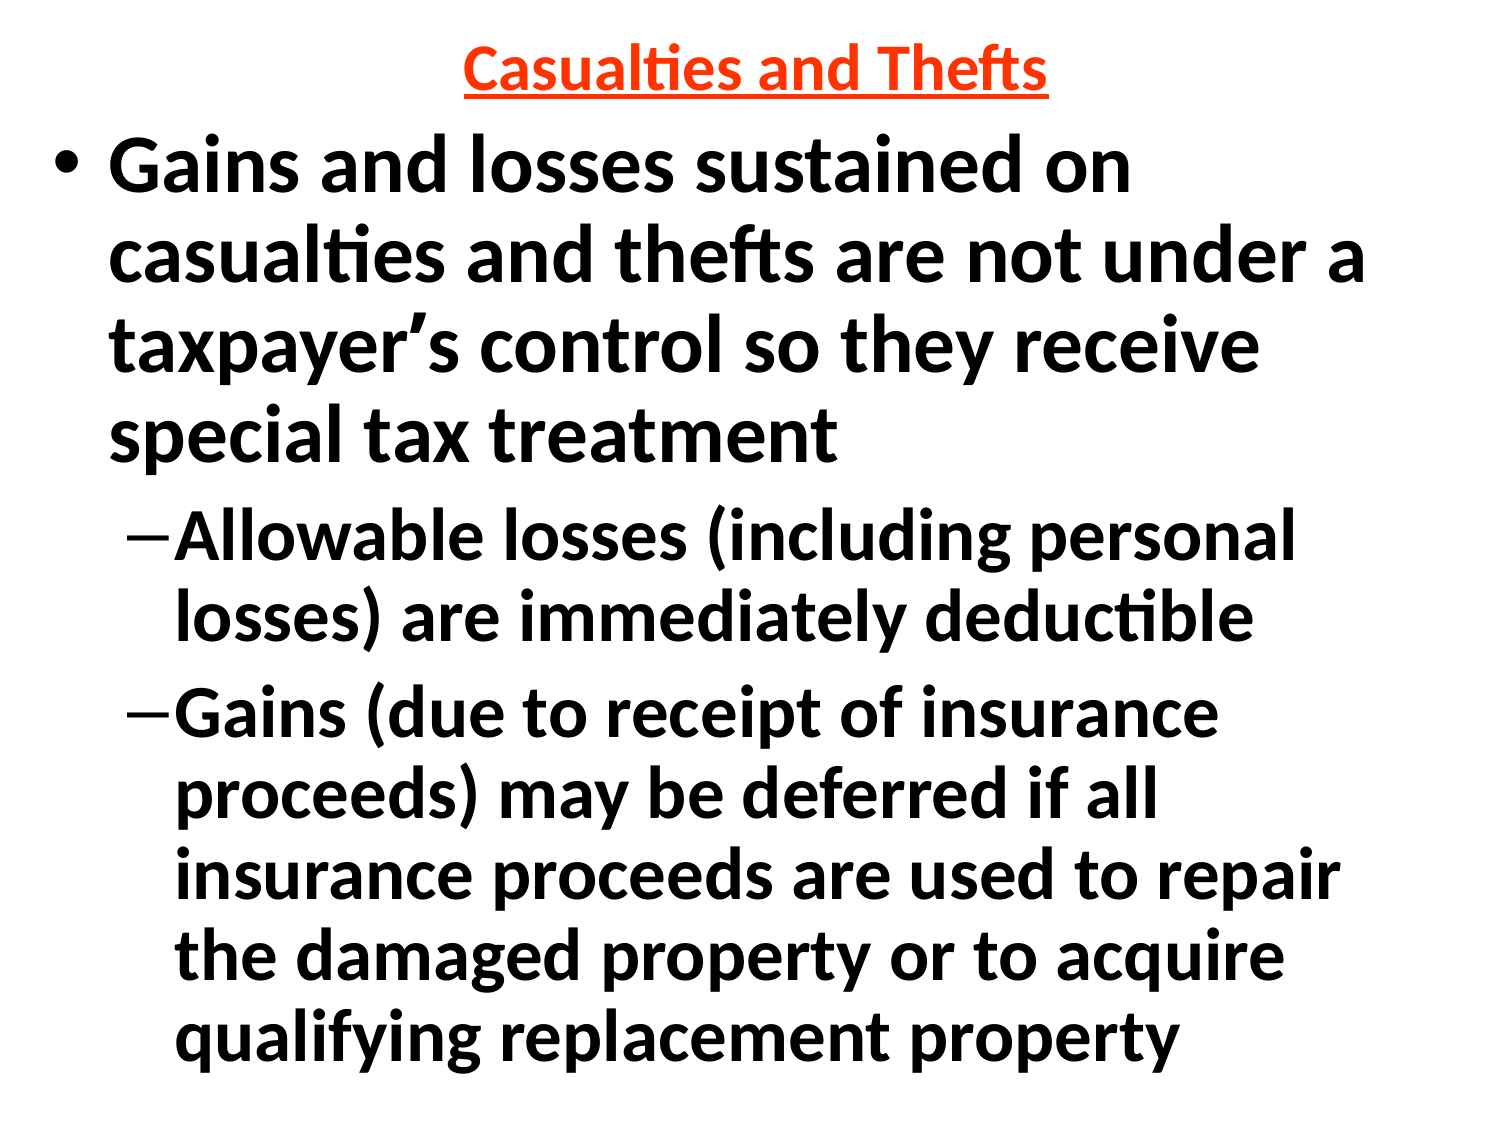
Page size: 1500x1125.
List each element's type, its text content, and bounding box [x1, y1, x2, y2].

list Casualties and Thefts Gains and losses sustained on casualties and thefts are not under a taxpayer’s control so they receive special tax treatment Allowable losses (including personal losses) are immediately deductible Gains (due to receipt of insurance proceeds) may be deferred if all insurance proceeds are used to repair the damaged property or to acquire qualifying replacement property [37, 24, 1475, 1113]
